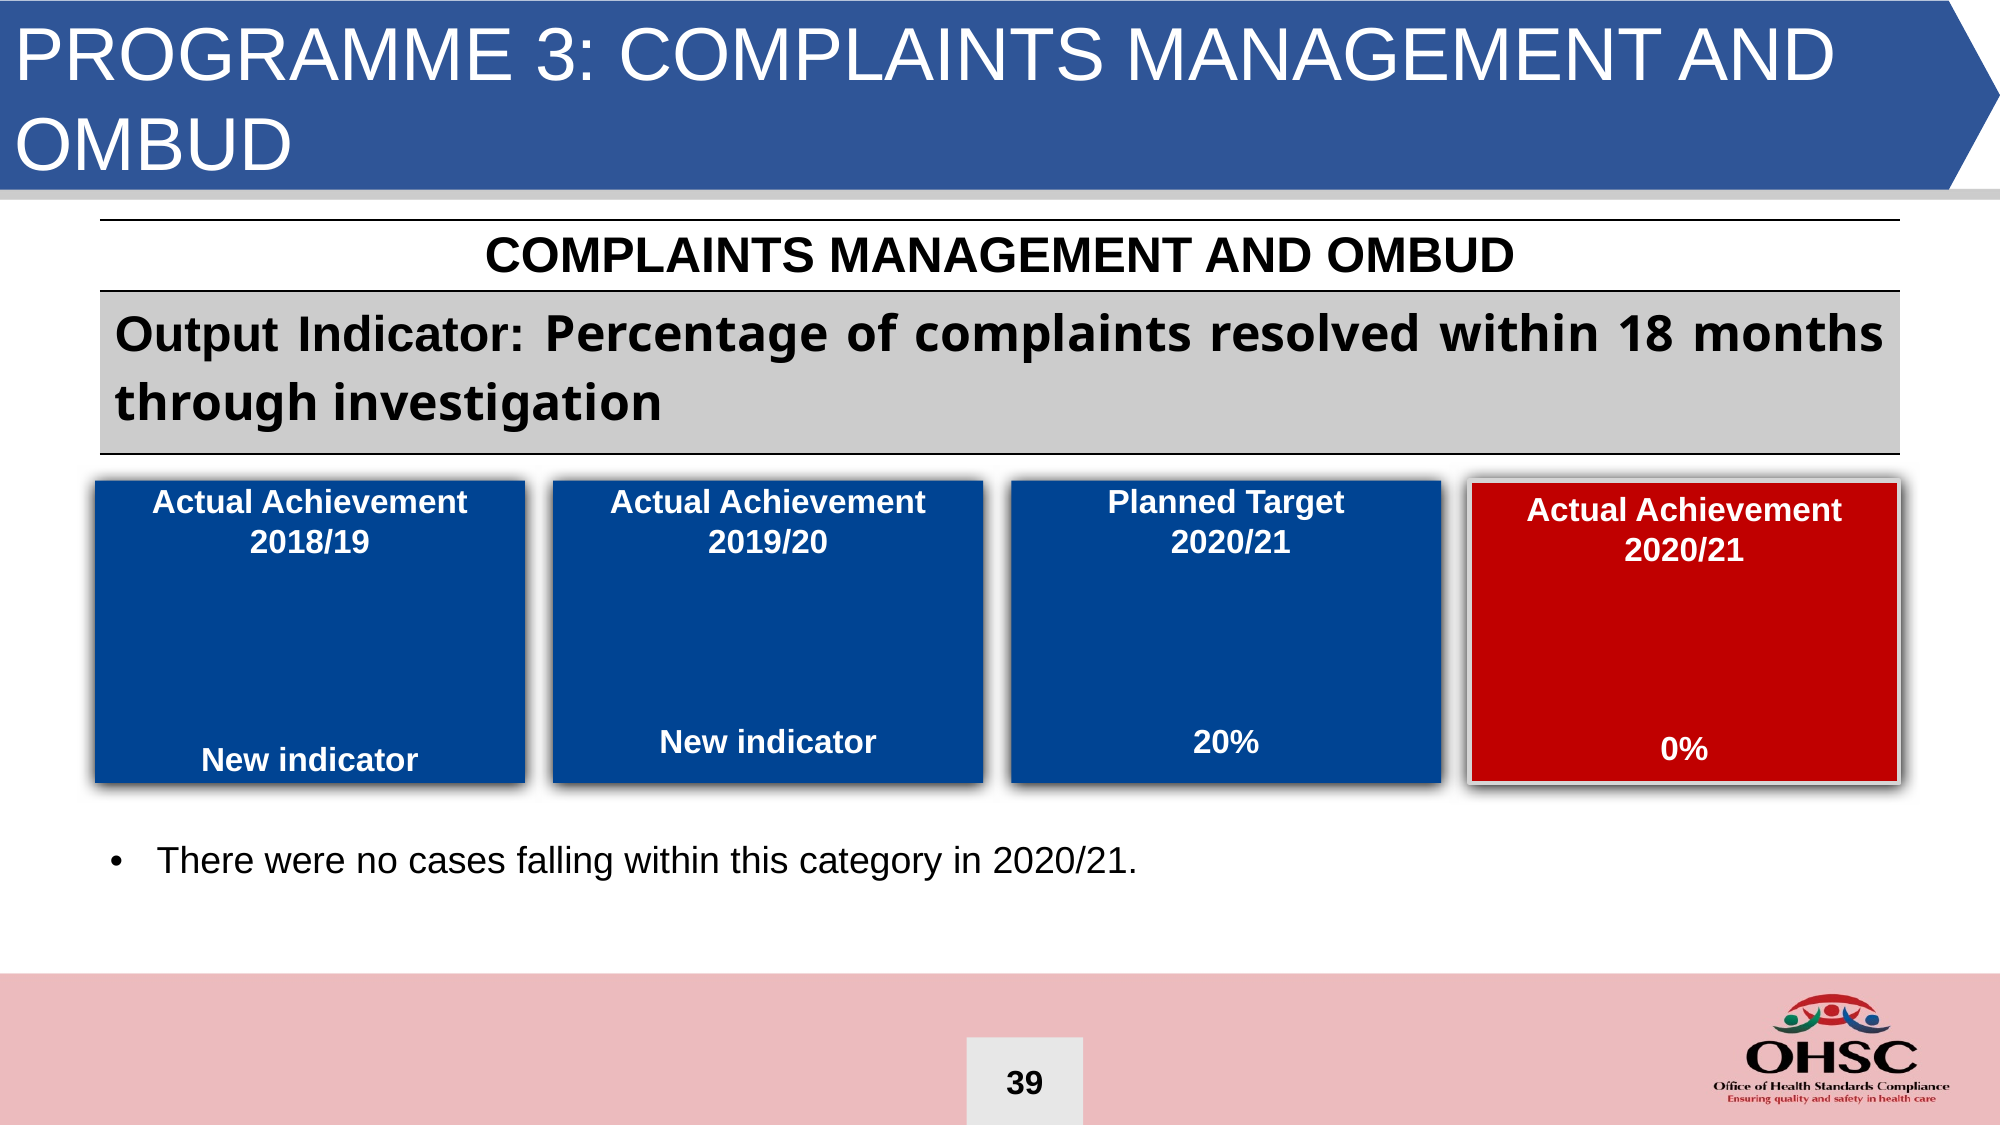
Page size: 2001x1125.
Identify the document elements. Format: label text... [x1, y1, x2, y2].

picture [0, 102, 2000, 1125]
text_box Actual Achievement 2019/20 New indicator [551, 479, 985, 785]
text_box 39 [966, 1037, 1084, 1125]
table_cell Output Indicator: Percentage of complaints resolved within 18 months through investigation [100, 292, 1900, 453]
text_box PROGRAMME 3: COMPLAINTS MANAGEMENT AND OMBUD [0, 0, 2000, 192]
picture [1952, 0, 2000, 88]
table_header There were no cases falling within this category in 2020/21. [95, 832, 1895, 949]
table_header COMPLAINTS MANAGEMENT AND OMBUD [100, 221, 1900, 290]
text_box Planned Target 2020/21 20% [1009, 479, 1443, 785]
text_box Actual Achievement 2020/21 0% [1467, 478, 1901, 785]
text_box Actual Achievement 2018/19 New indicator [93, 479, 527, 785]
